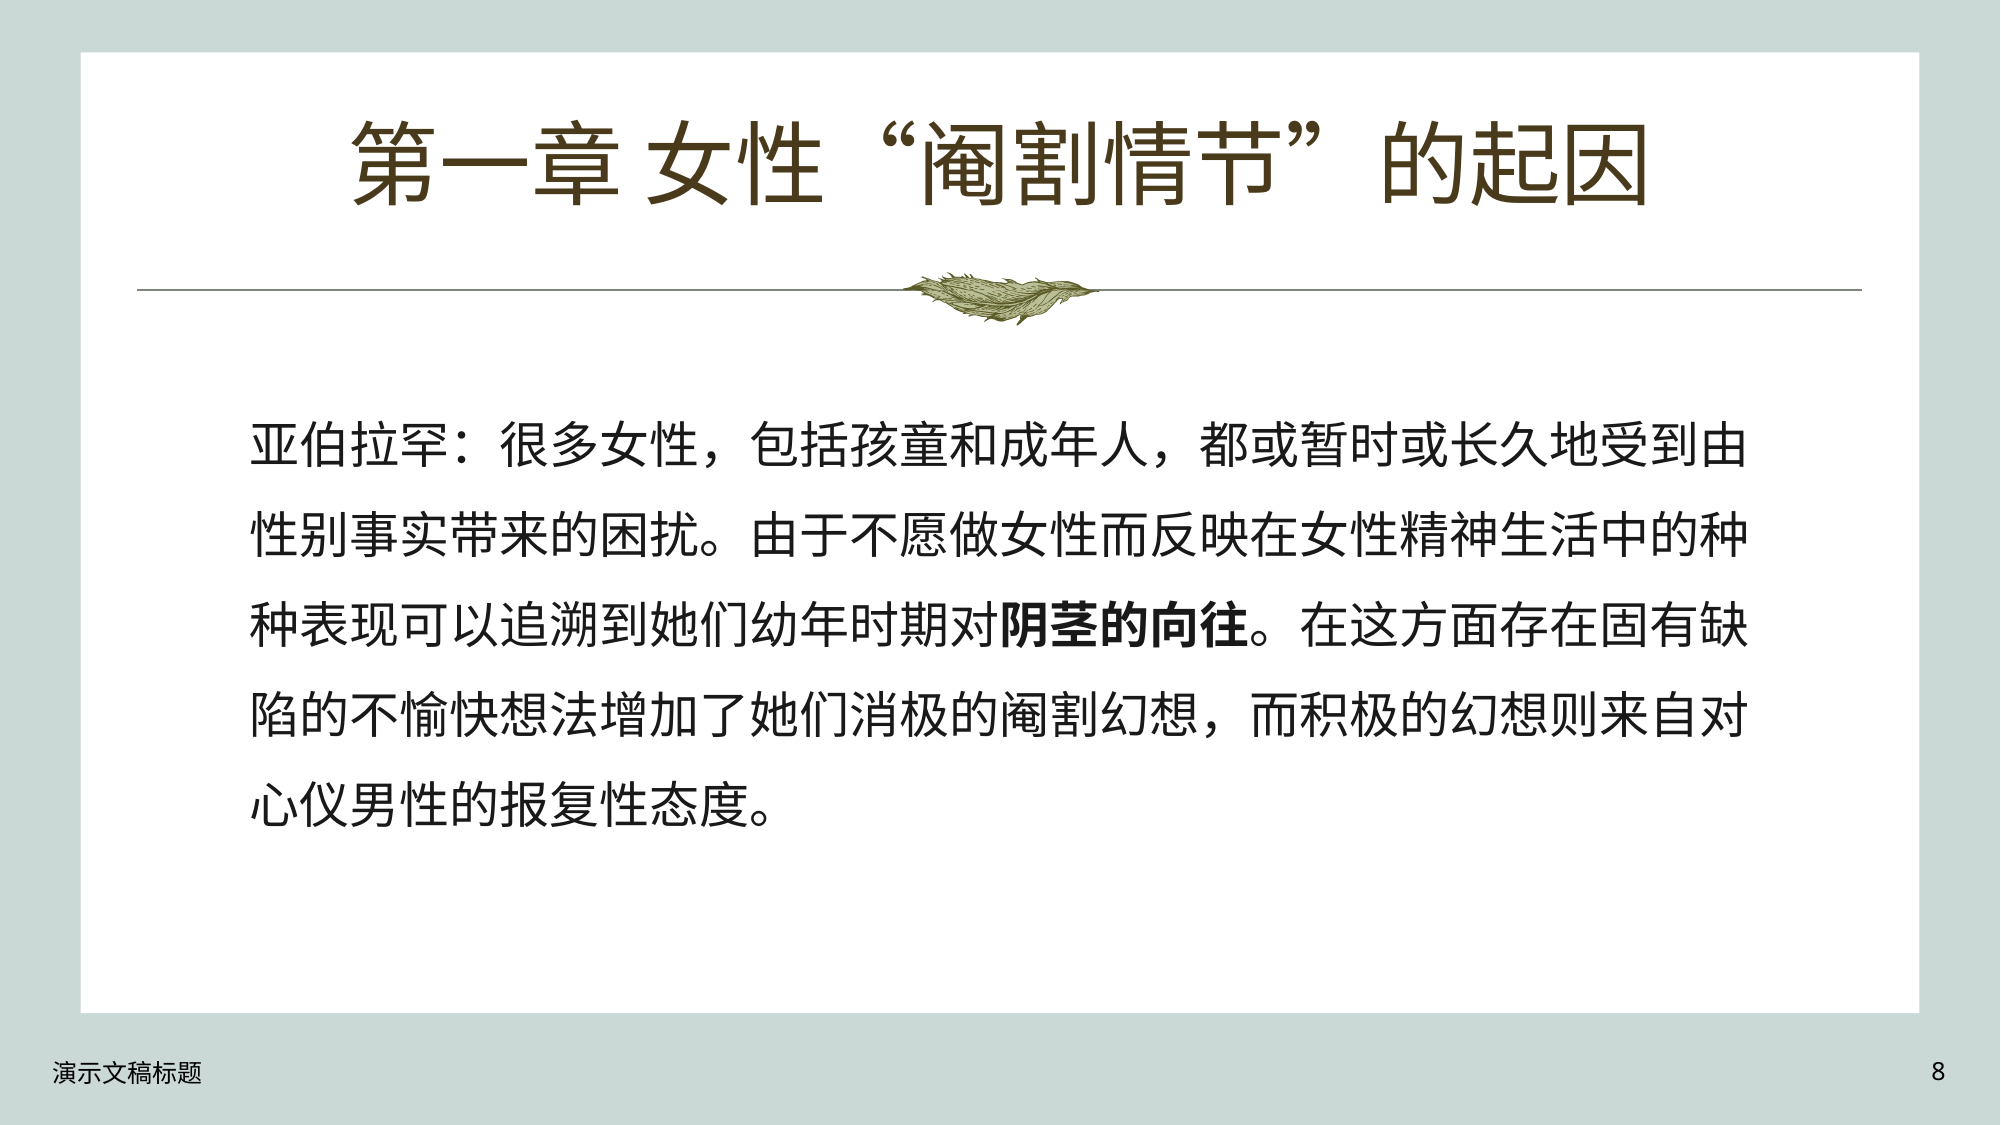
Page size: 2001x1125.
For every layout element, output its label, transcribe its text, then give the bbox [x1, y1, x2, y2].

slide_number 8 [1510, 1042, 1961, 1103]
title 第一章 女性“阉割情节”的起因 [137, 59, 1863, 278]
text_box 亚伯拉罕：很多女性，包括孩童和成年人，都或暂时或长久地受到由性别事实带来的困扰。由于不愿做女性而反映在女性精神生活中的种种表现可以追溯到她们幼年时期对阴茎的向往。在这方面存在固有缺陷的不愉快想法增加了她们消极的阉割幻想，而积极的幻想则来自对心仪男性的报复性态度。 [234, 376, 1811, 842]
picture [901, 278, 1100, 326]
footer 演示文稿标题 [37, 1042, 713, 1103]
